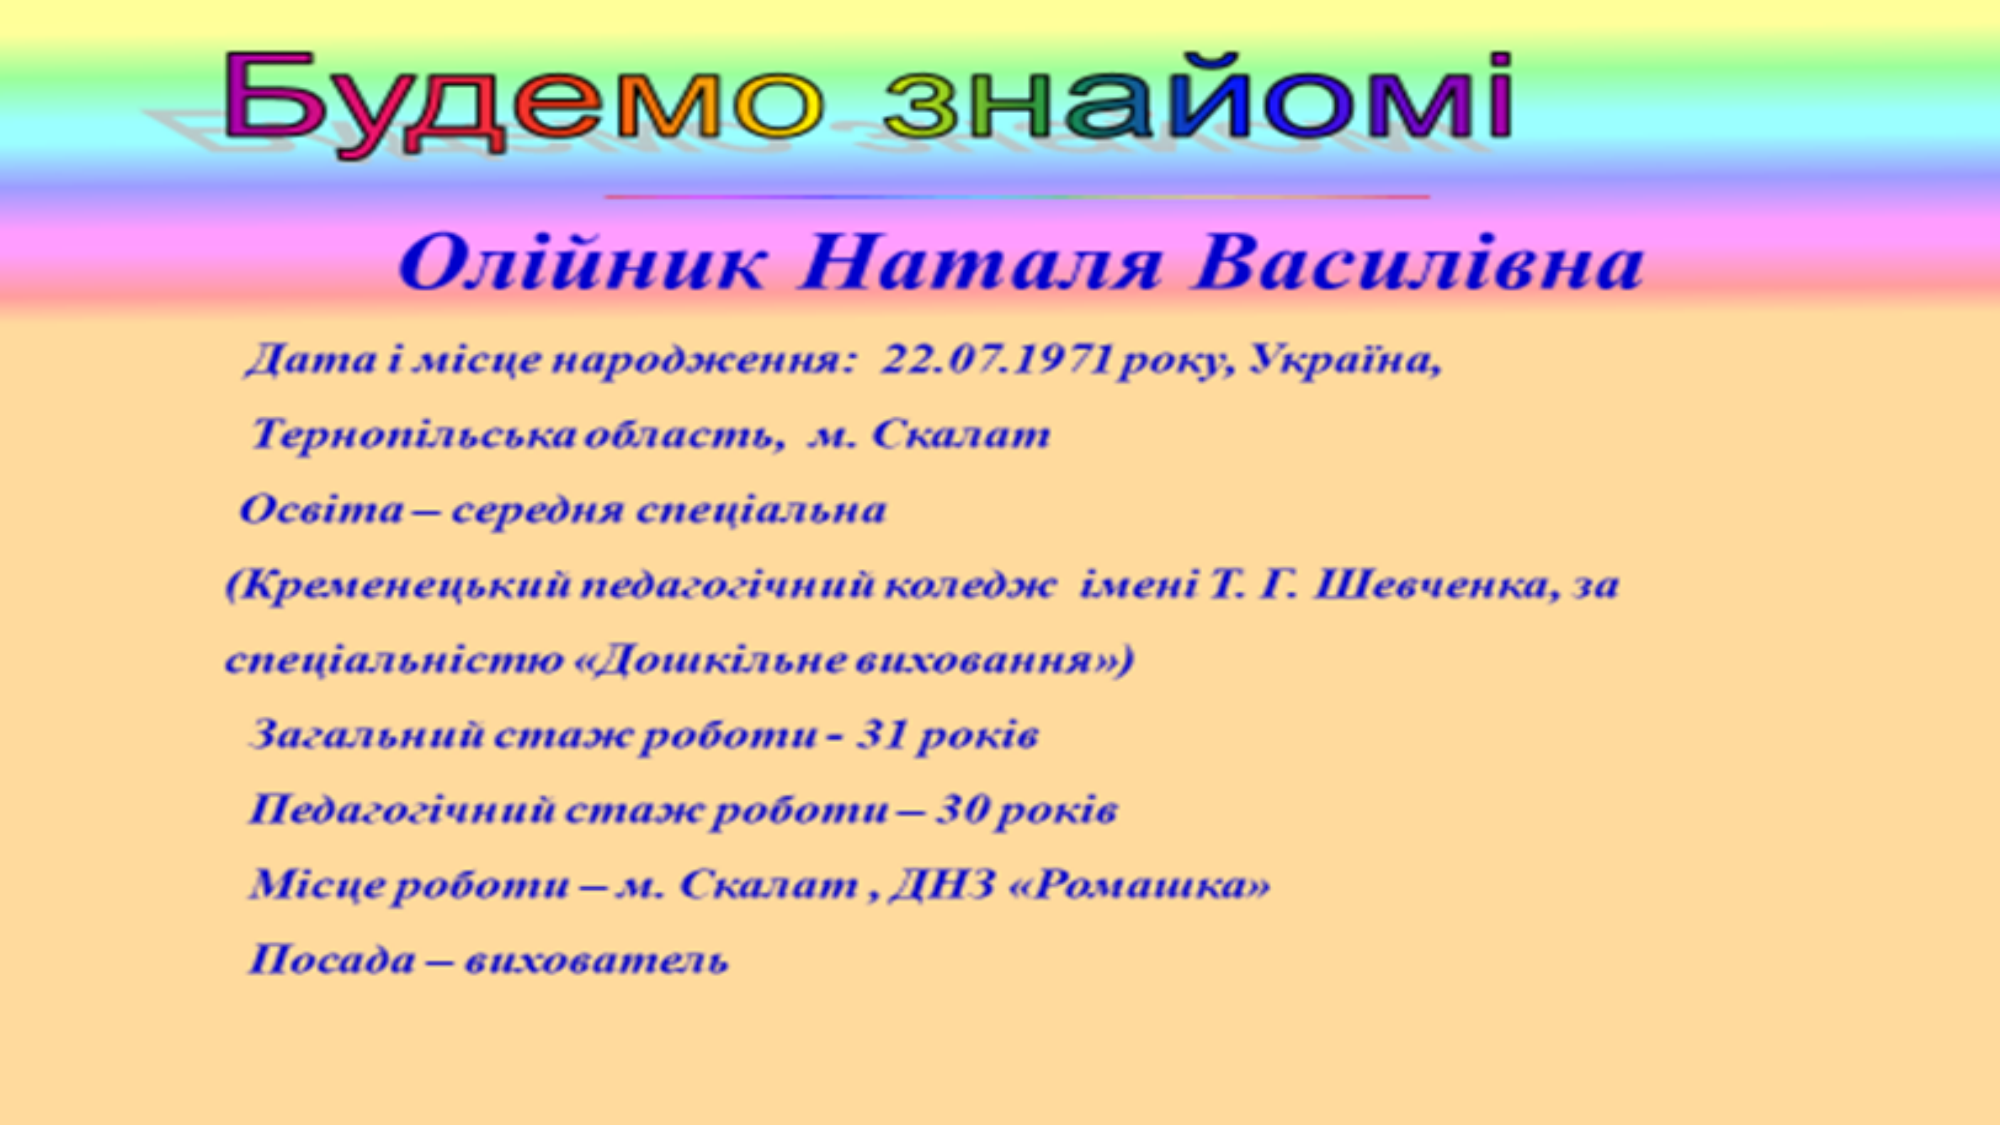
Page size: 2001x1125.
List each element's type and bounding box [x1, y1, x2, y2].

list [0, 0, 2000, 1125]
